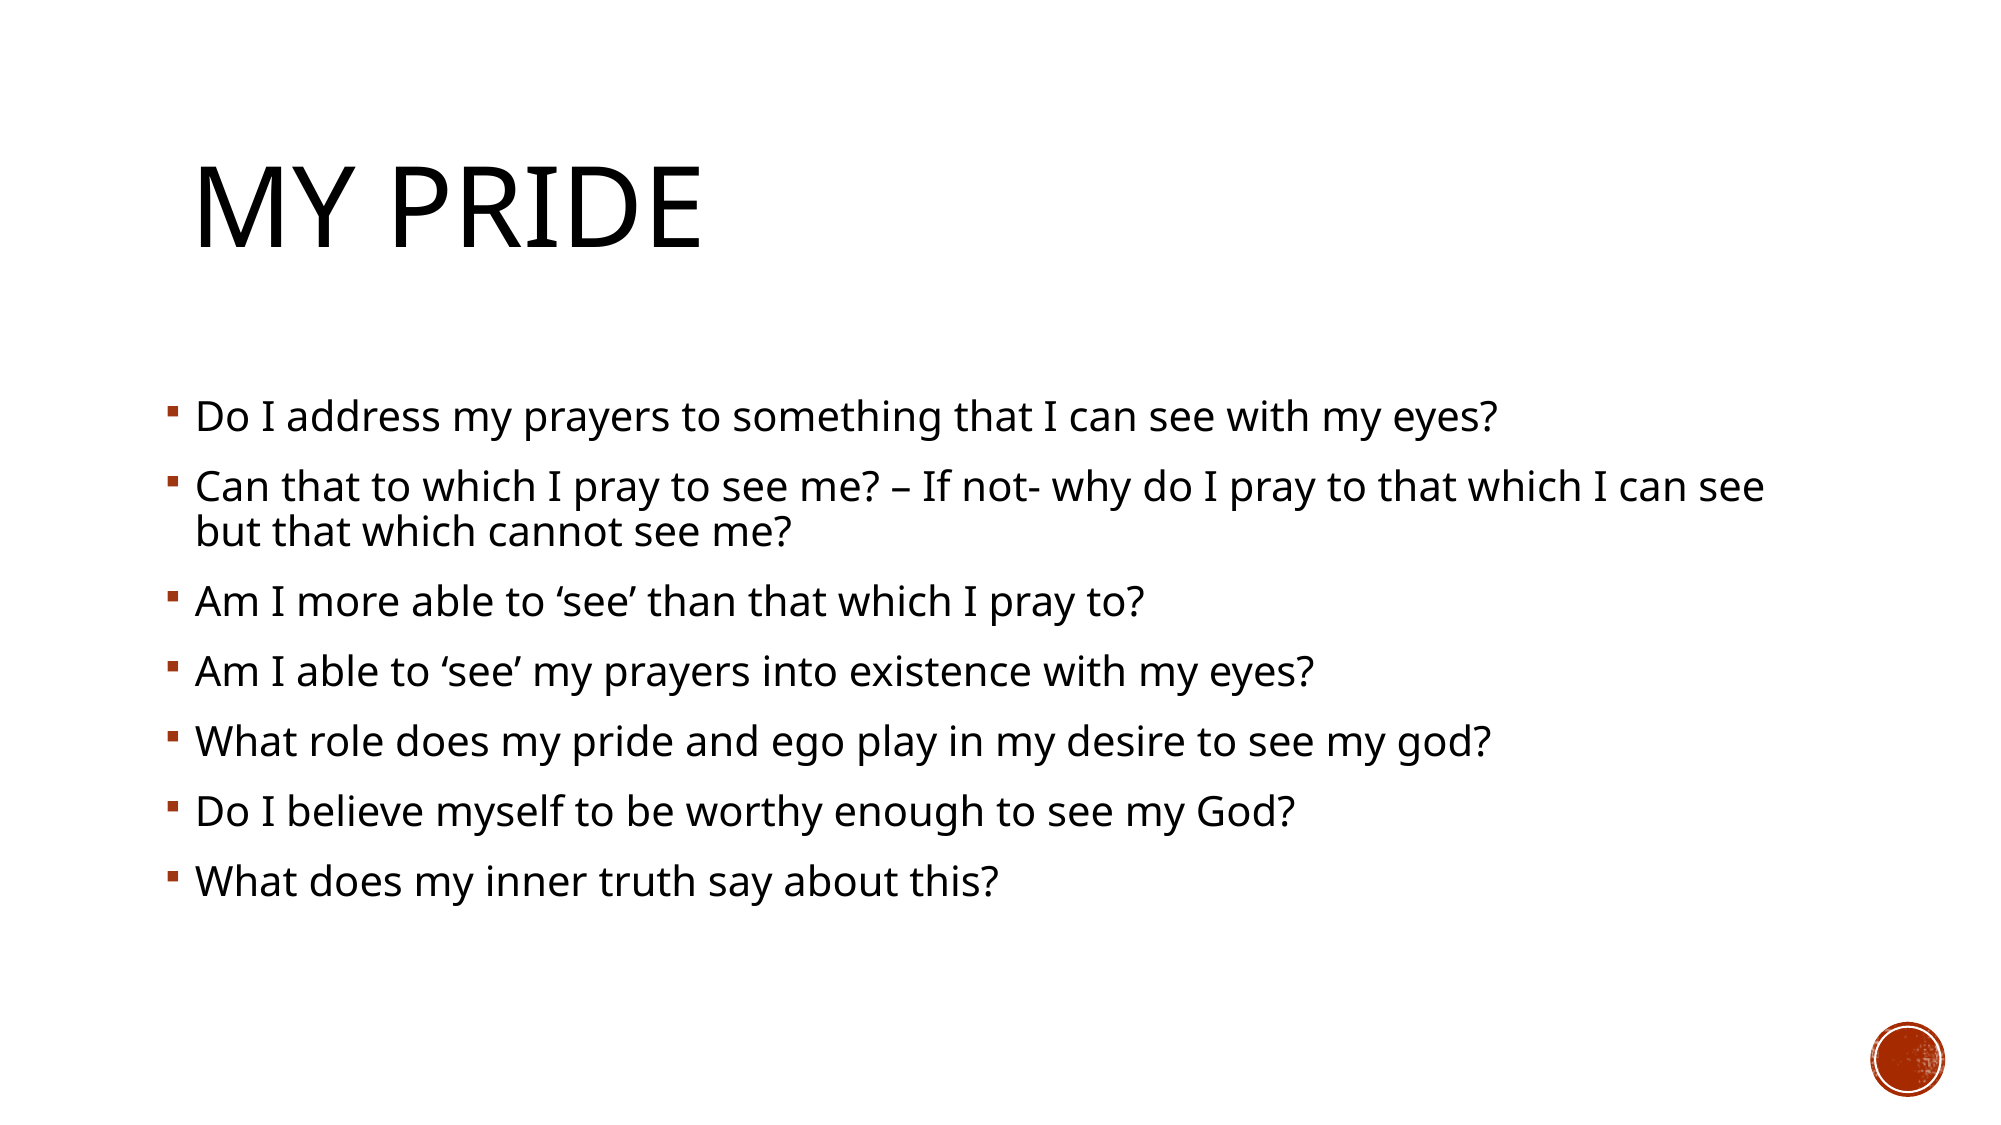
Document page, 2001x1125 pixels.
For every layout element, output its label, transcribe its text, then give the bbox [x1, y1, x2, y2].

title My pride [175, 79, 1826, 344]
list Do I address my prayers to something that I can see with my eyes? Can that to which I pray to see me? – If not- why do I pray to that which I can see but that which cannot see me? Am I more able to ‘see’ than that which I pray to? Am I able to ‘see’ my prayers into existence with my eyes? What role does my pride and ego play in my desire to see my god? Do I believe myself to be worthy enough to see my God? What does my inner truth say about this? [149, 388, 1850, 950]
